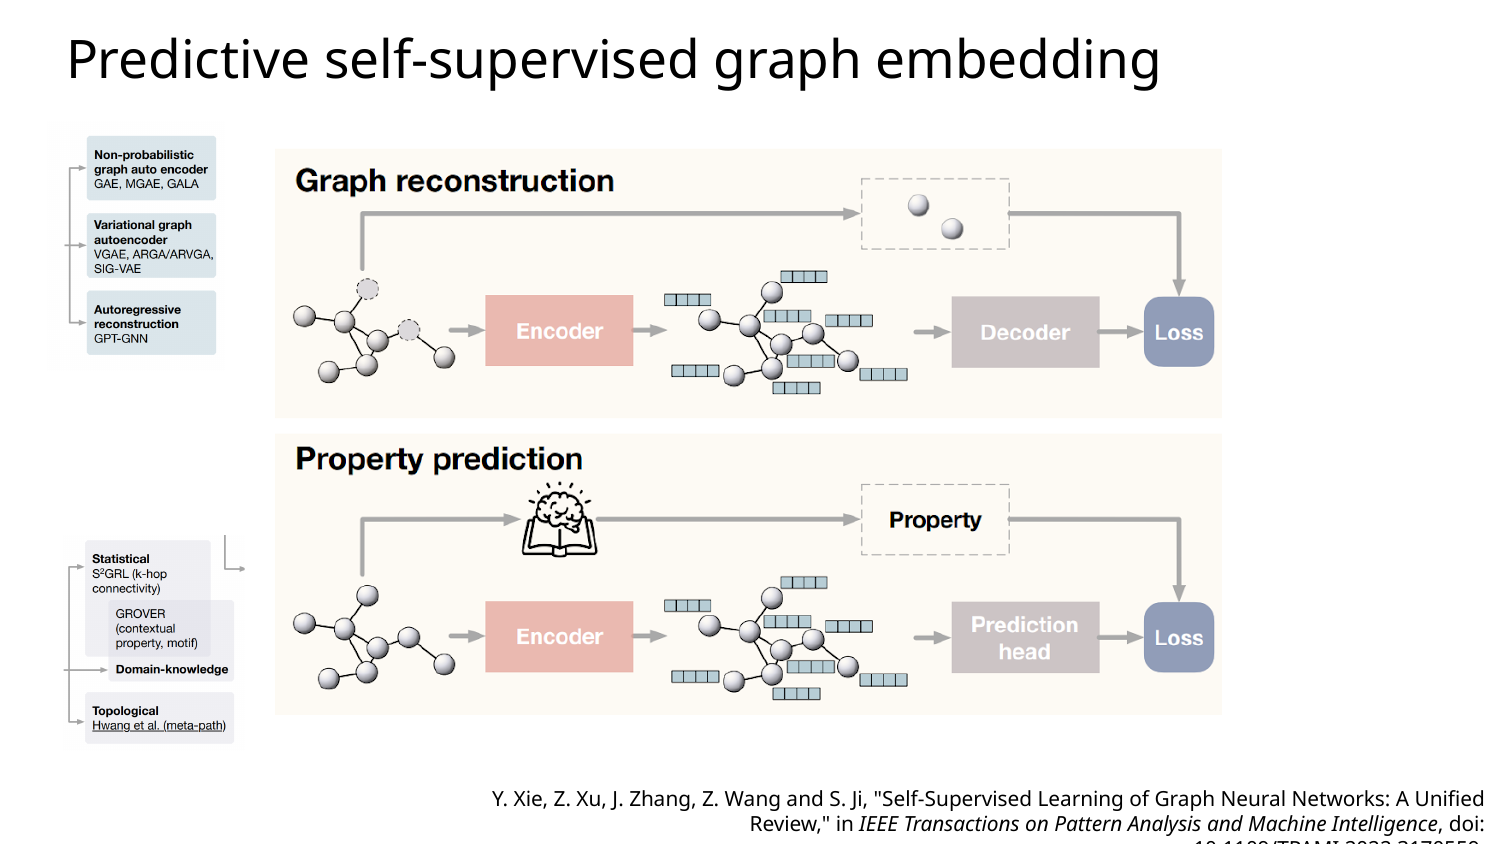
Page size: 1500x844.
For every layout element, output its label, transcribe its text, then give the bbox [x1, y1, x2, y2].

text_box Y. Xie, Z. Xu, J. Zhang, Z. Wang and S. Ji, "Self-Supervised Learning of Graph Neural Networks: A Unified Review," in IEEE Transactions on Pattern Analysis and Machine Intelligence, doi: 10.1109/TPAMI.2022.3170559. [471, 778, 1500, 844]
picture [269, 136, 1231, 715]
picture [47, 121, 226, 371]
title Predictive self-supervised graph embedding [51, 10, 1449, 105]
picture [63, 535, 245, 751]
